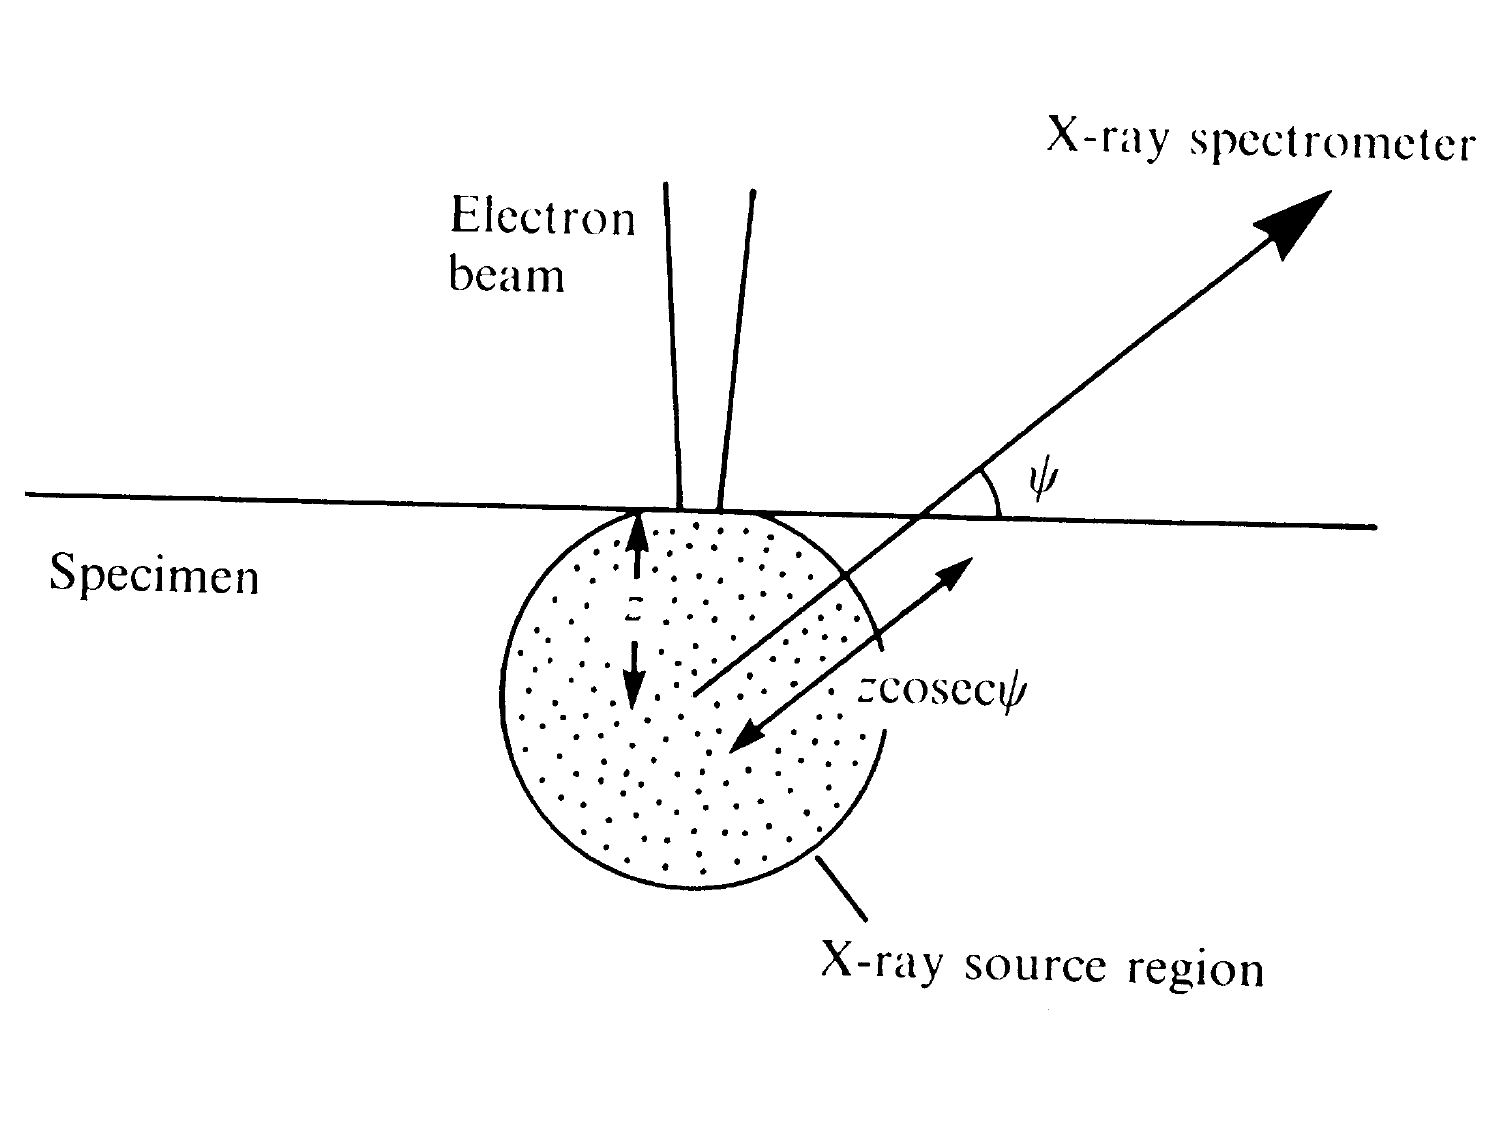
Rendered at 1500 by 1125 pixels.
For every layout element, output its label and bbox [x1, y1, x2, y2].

picture [25, 74, 1500, 1053]
